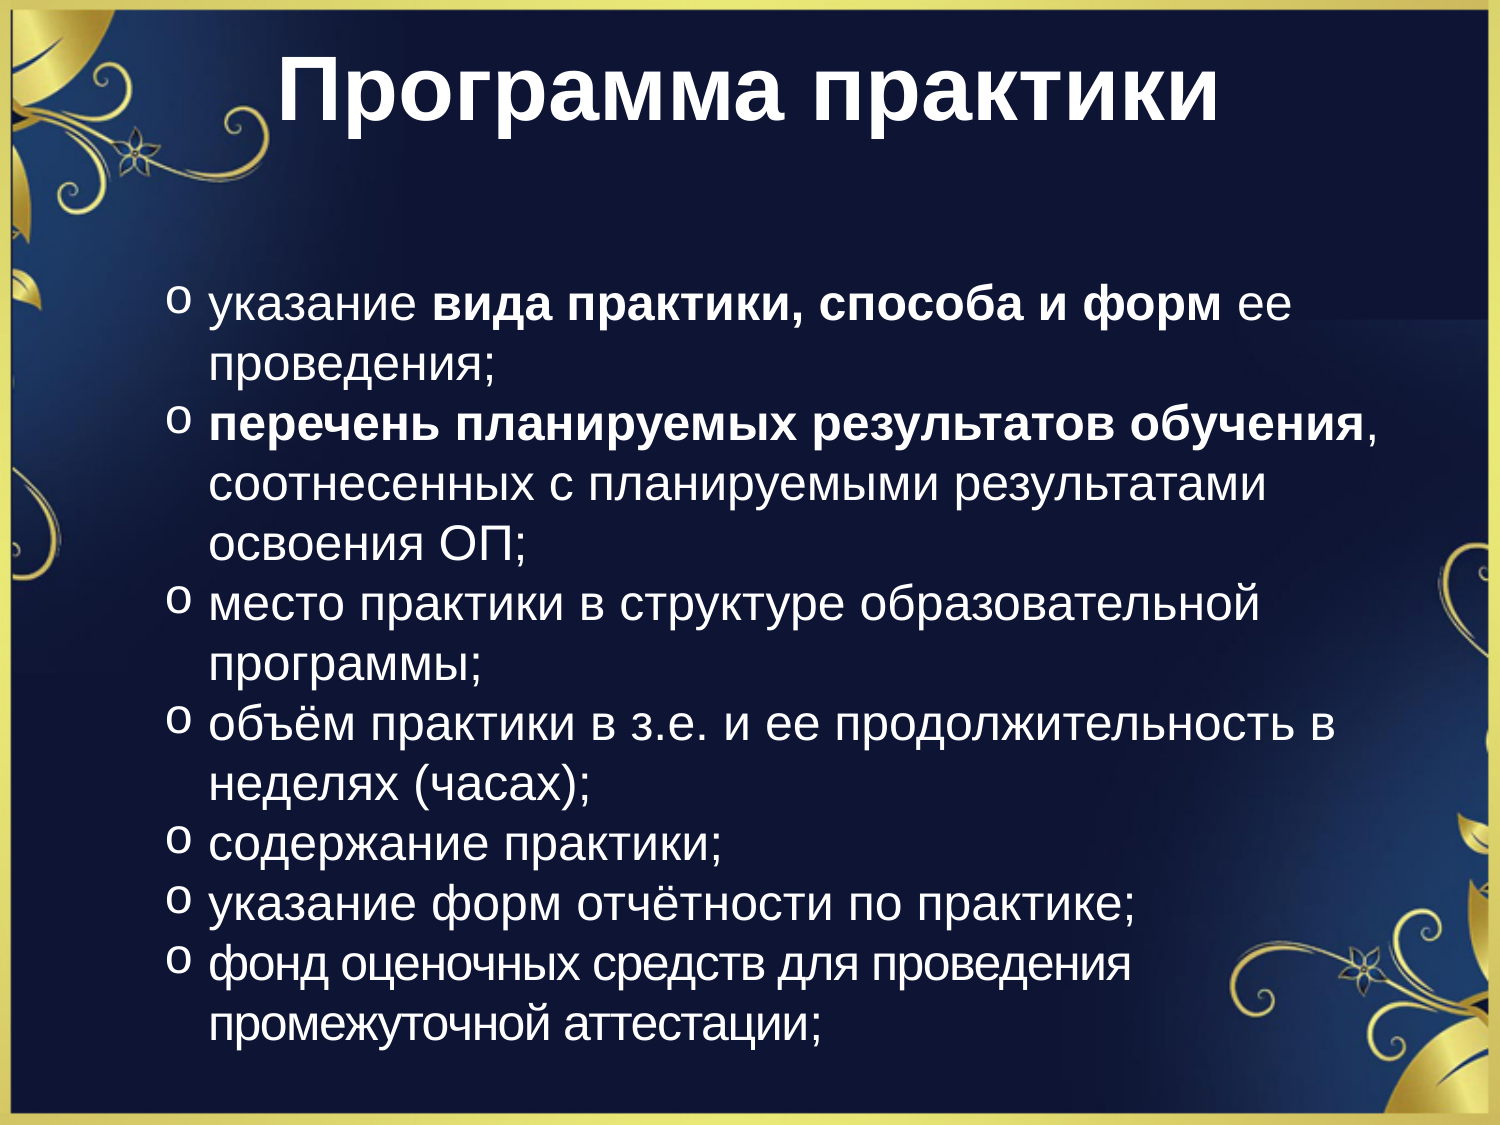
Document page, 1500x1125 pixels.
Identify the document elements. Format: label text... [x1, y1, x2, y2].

title Программа практики [74, 44, 1426, 233]
list указание вида практики, способа и форм ее проведения; перечень планируемых результатов обучения, соотнесенных с планируемыми результатами освоения ОП; место практики в структуре образовательной программы; объём практики в з.е. и ее продолжительность в неделях (часах); содержание практики; указание форм отчётности по практике; фонд оценочных средств для проведения промежуточной аттестации; [74, 262, 1426, 1006]
picture [0, 0, 1500, 1125]
